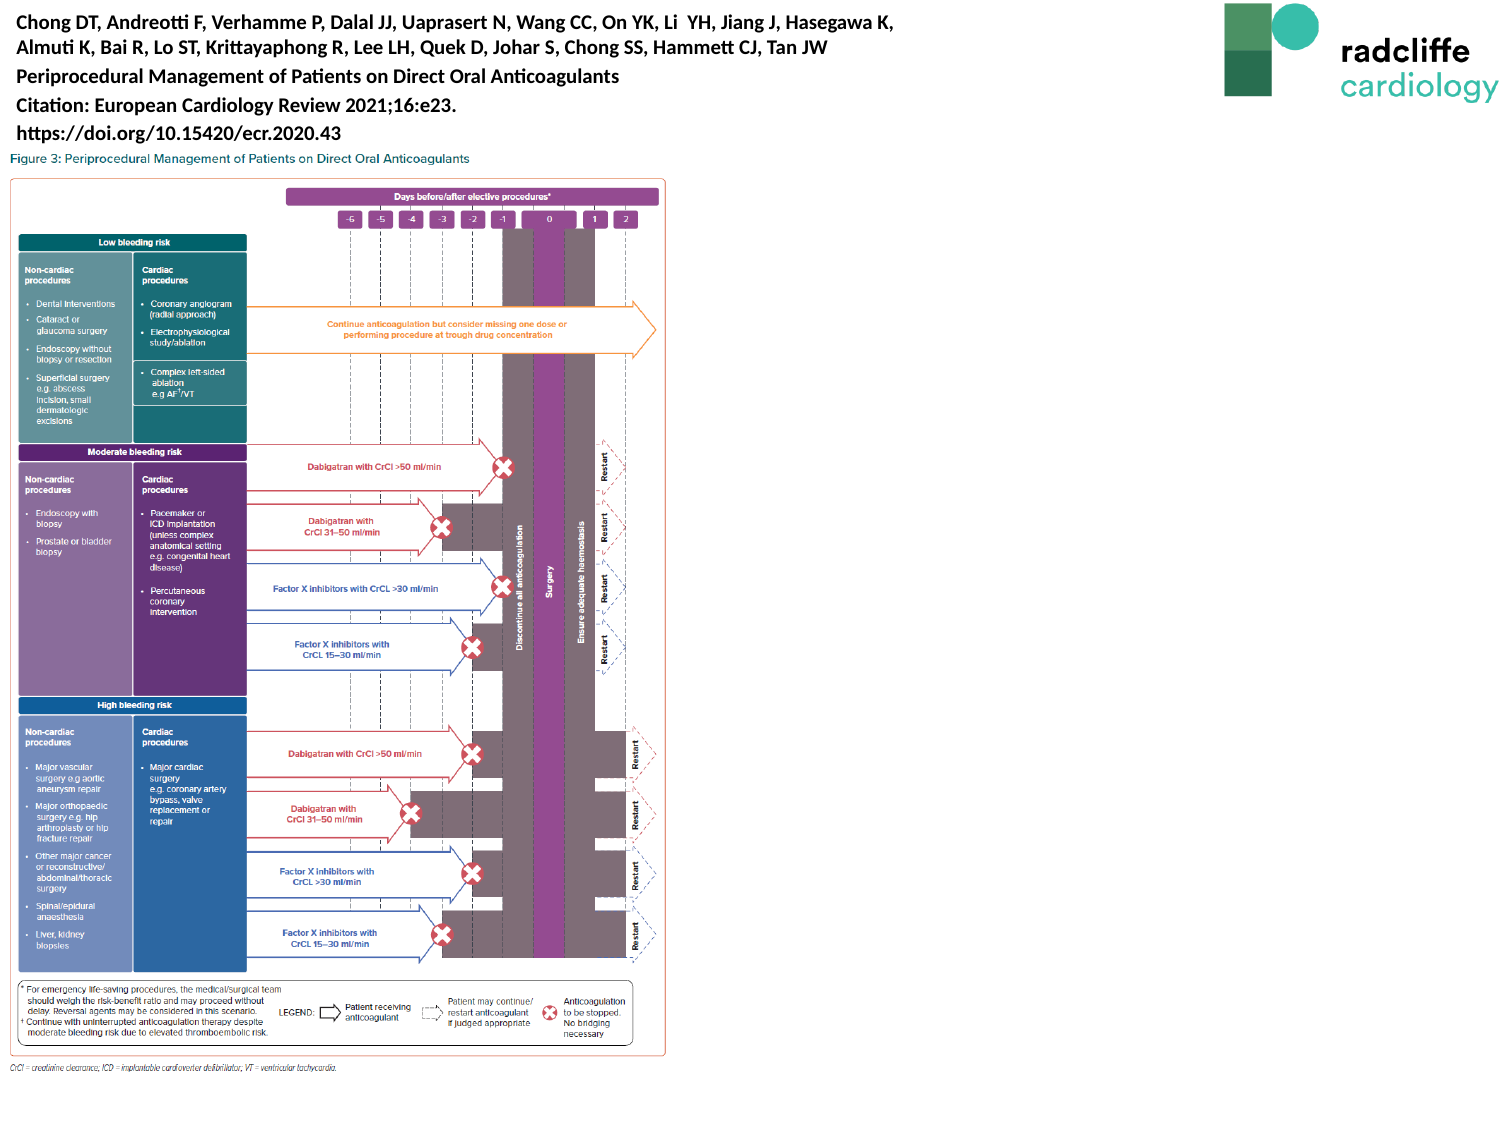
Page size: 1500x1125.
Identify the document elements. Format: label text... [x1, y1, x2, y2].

picture [1224, 1, 1499, 104]
text_box Chong DT, Andreotti F, Verhamme P, Dalal JJ, Uaprasert N, Wang CC, On YK, Li YH, Jiang J, Hasegawa K, Almuti K, Bai R, Lo ST, Krittayaphong R, Lee LH, Quek D, Johar S, Chong SS, Hammett CJ, Tan JW [1, 1, 939, 54]
text_box https://doi.org/10.15420/ecr.2020.43 [1, 112, 1500, 153]
picture [1, 145, 671, 1084]
text_box Periprocedural Management of Patients on Direct Oral Anticoagulants [1, 54, 1224, 84]
text_box Citation: European Cardiology Review 2021;16:e23. [1, 84, 1500, 112]
